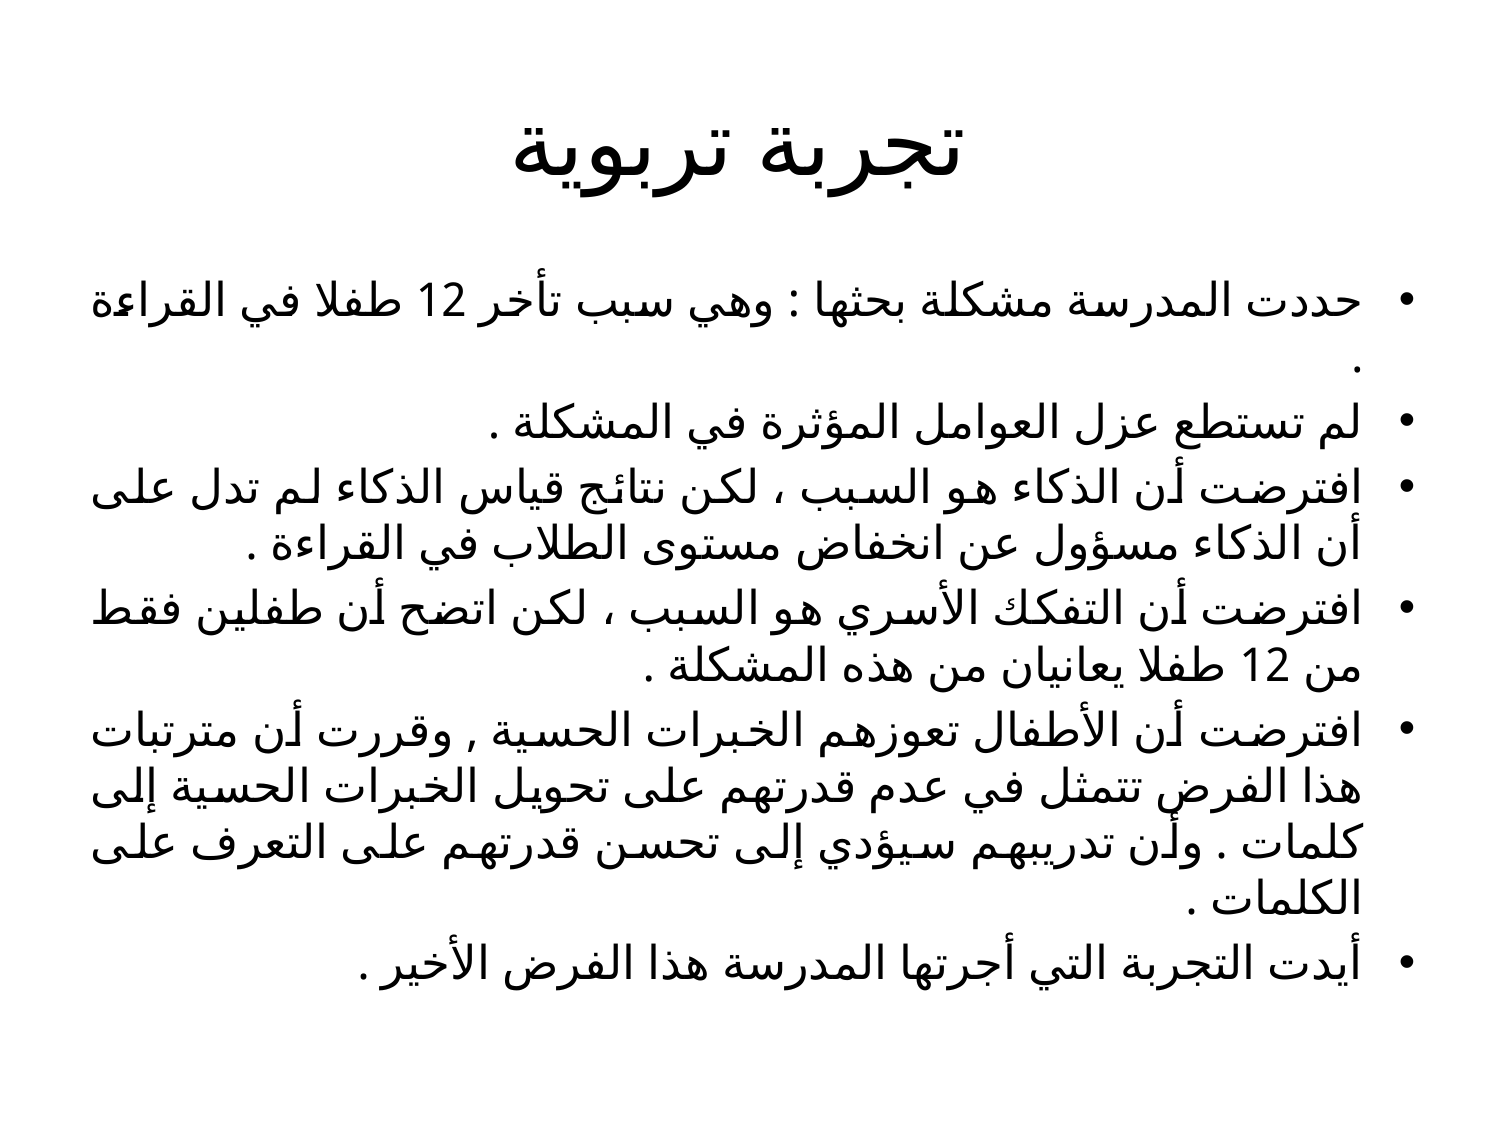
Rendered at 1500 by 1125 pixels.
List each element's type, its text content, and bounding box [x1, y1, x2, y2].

title تجربة تربوية [75, 45, 1425, 233]
list حددت المدرسة مشكلة بحثها : وهي سبب تأخر 12 طفلا في القراءة . لم تستطع عزل العوامل المؤثرة في المشكلة . افترضت أن الذكاء هو السبب ، لكن نتائج قياس الذكاء لم تدل على أن الذكاء مسؤول عن انخفاض مستوى الطلاب في القراءة . افترضت أن التفكك الأسري هو السبب ، لكن اتضح أن طفلين فقط من 12 طفلا يعانيان من هذه المشكلة . افترضت أن الأطفال تعوزهم الخبرات الحسية , وقررت أن مترتبات هذا الفرض تتمثل في عدم قدرتهم على تحويل الخبرات الحسية إلى كلمات . وأن تدريبهم سيؤدي إلى تحسن قدرتهم على التعرف على الكلمات . أيدت التجربة التي أجرتها المدرسة هذا الفرض الأخير . [75, 262, 1425, 1005]
